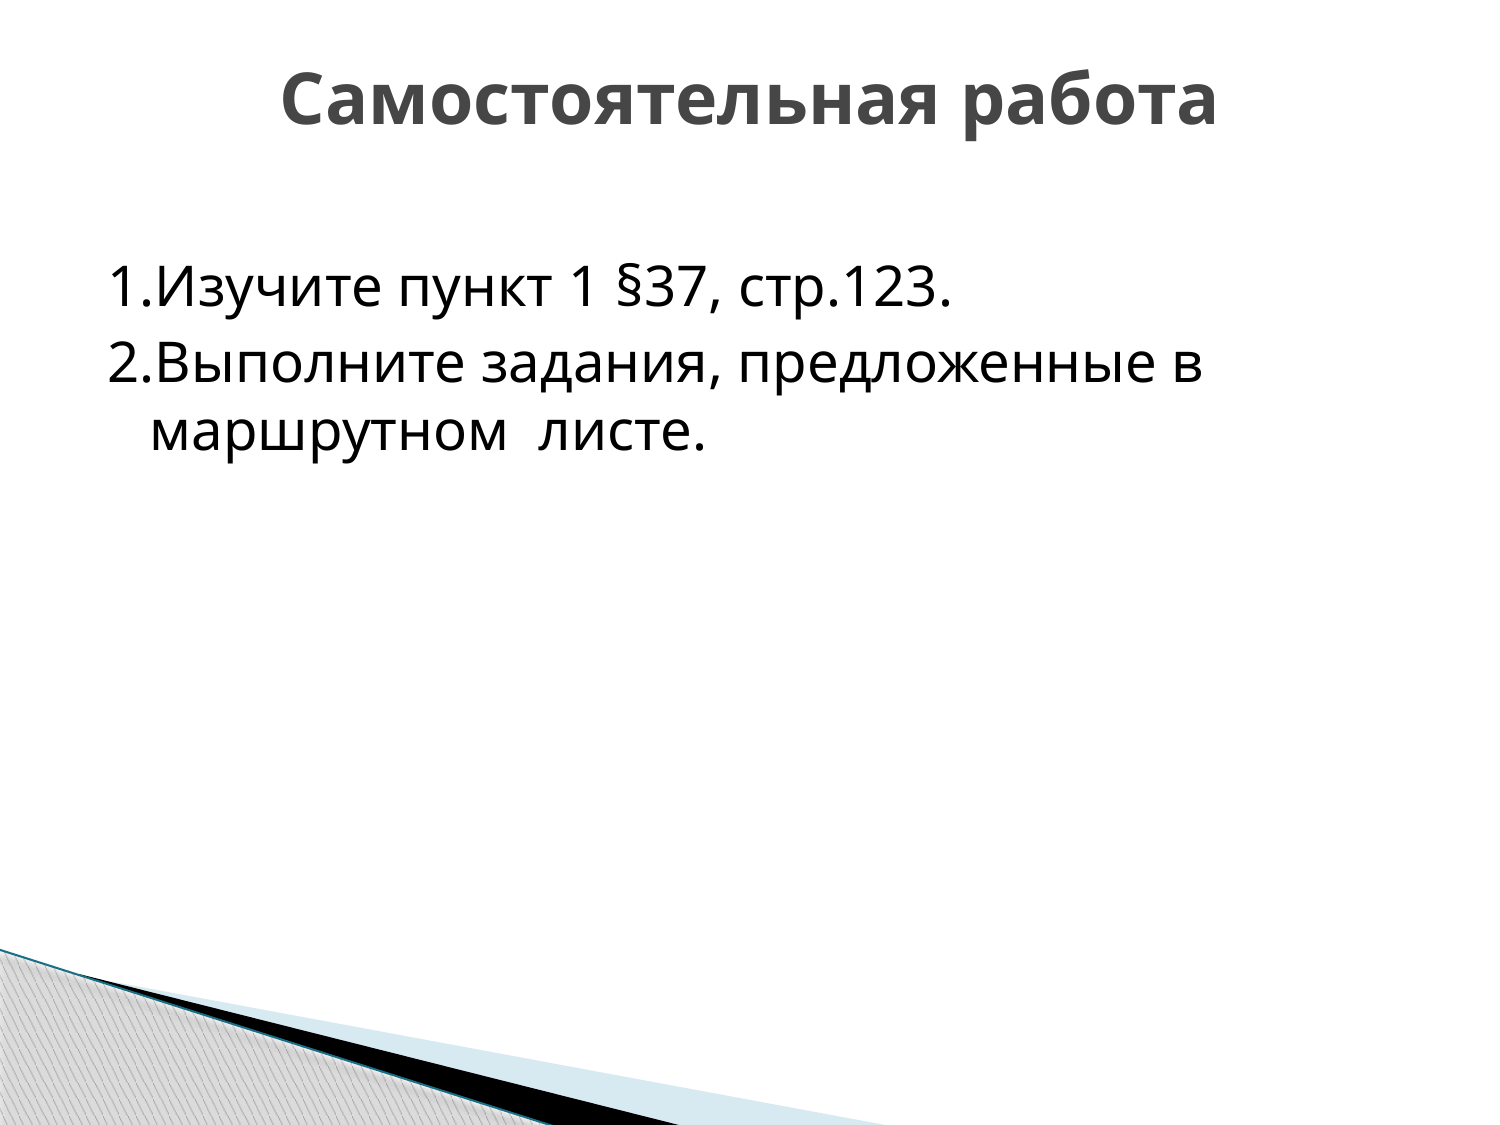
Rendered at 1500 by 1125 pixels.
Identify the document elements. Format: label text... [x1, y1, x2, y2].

title Самостоятельная работа [75, 45, 1425, 233]
list 1.Изучите пункт 1 §37, стр.123. 2.Выполните задания, предложенные в маршрутном листе. [75, 243, 1425, 986]
